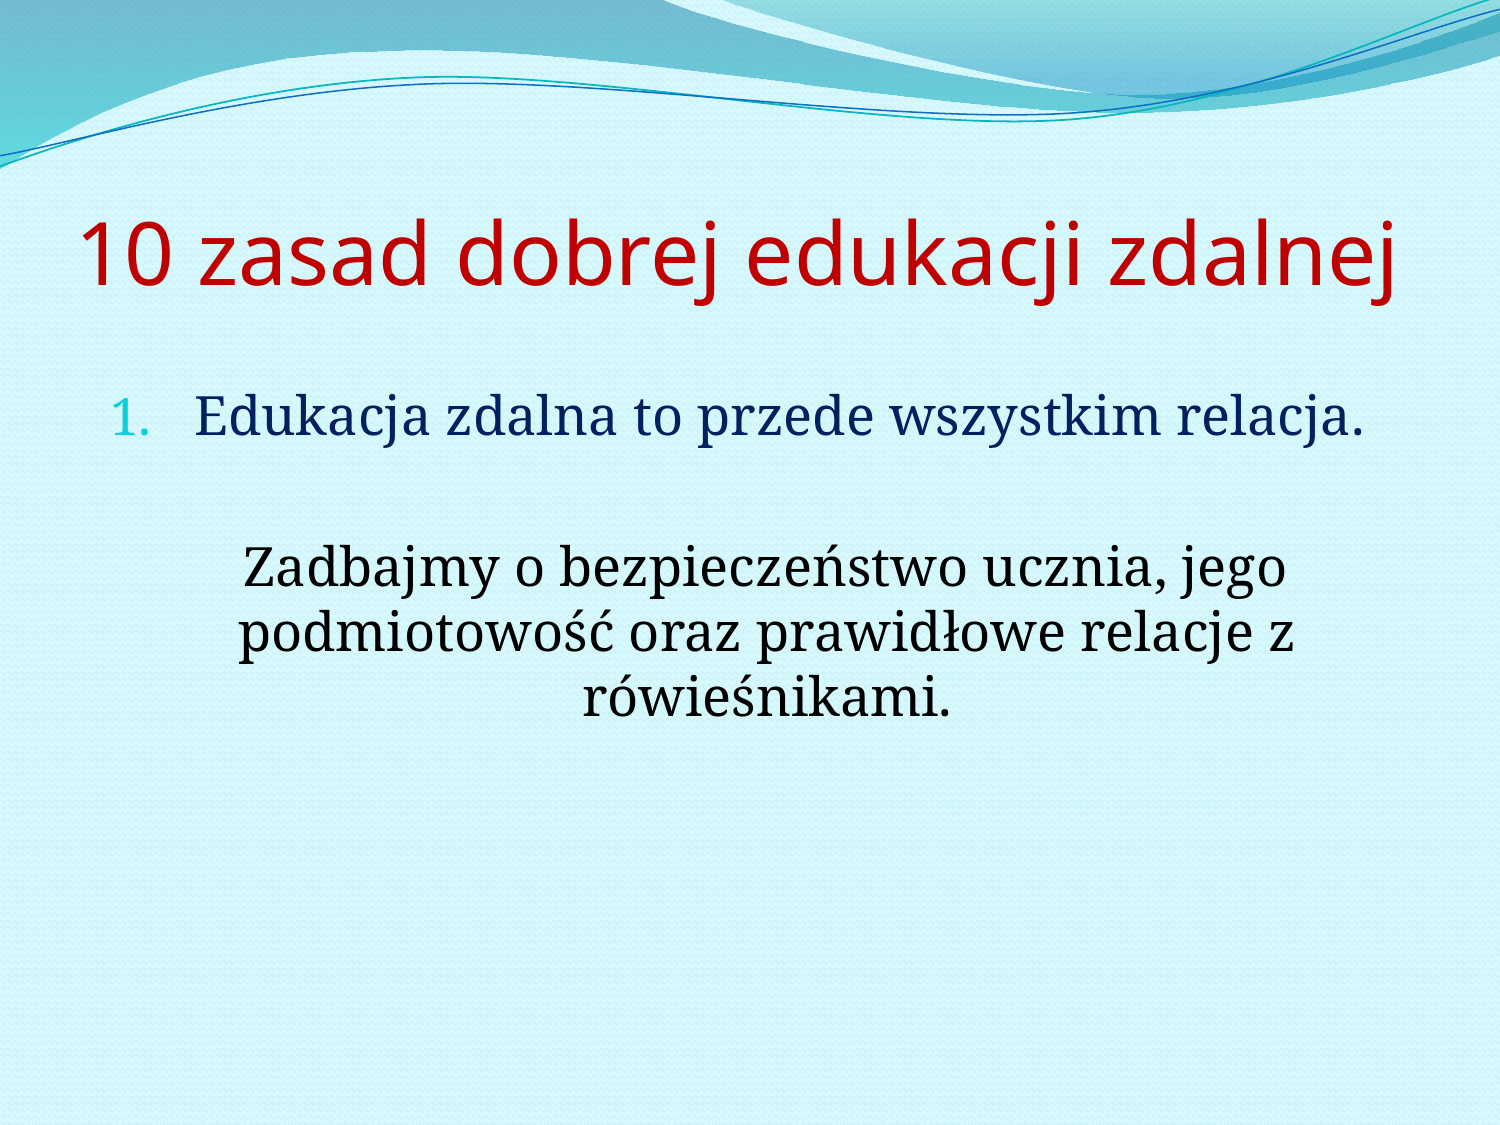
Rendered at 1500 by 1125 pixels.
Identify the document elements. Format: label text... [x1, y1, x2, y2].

list Edukacja zdalna to przede wszystkim relacja. Zadbajmy o bezpieczeństwo ucznia, jego podmiotowość oraz prawidłowe relacje z rówieśnikami. [76, 373, 1414, 891]
title 10 zasad dobrej edukacji zdalnej [75, 115, 1425, 303]
